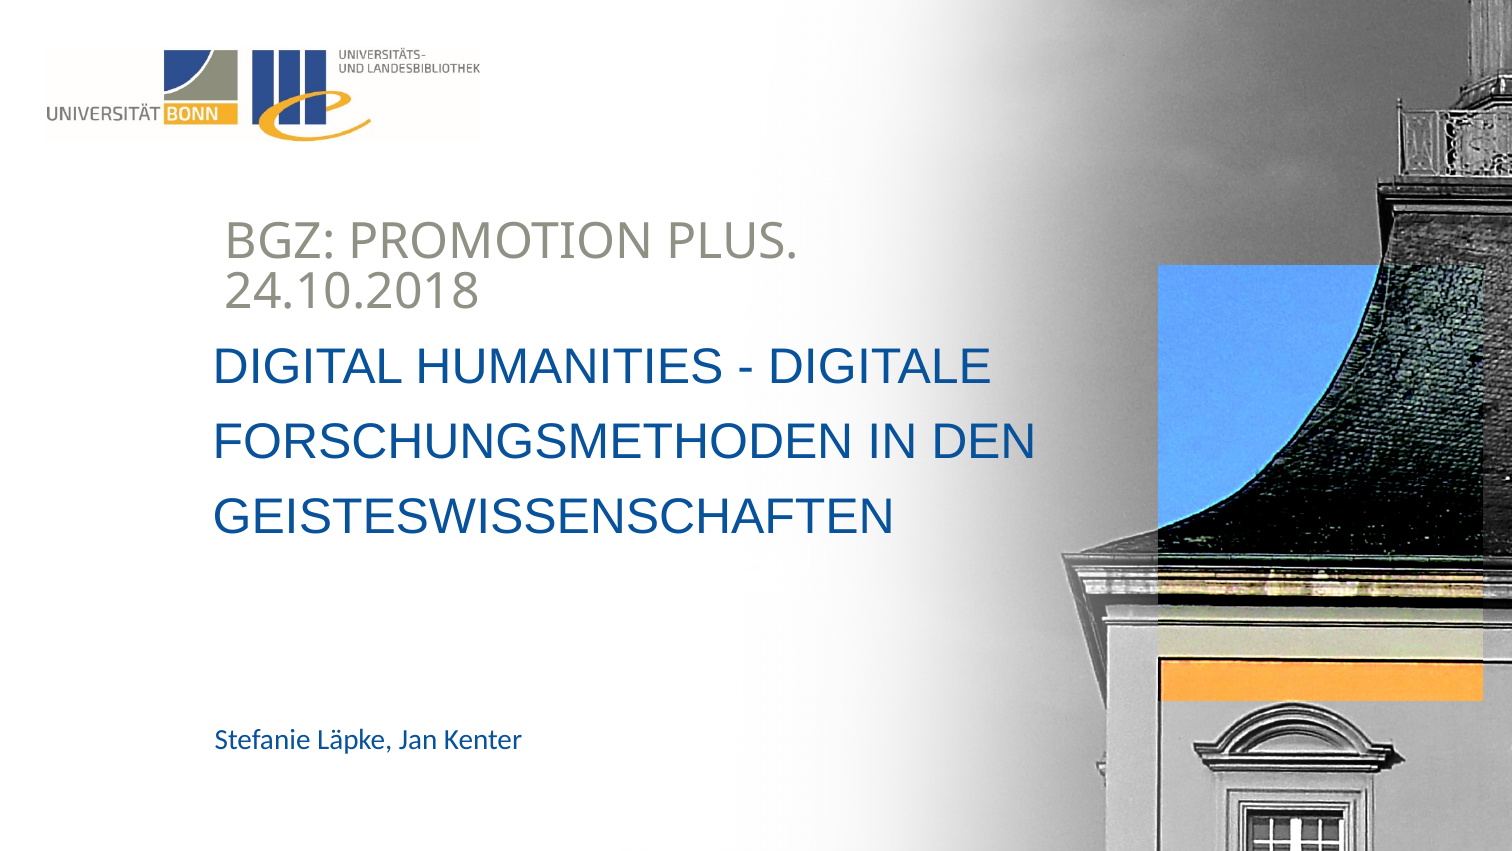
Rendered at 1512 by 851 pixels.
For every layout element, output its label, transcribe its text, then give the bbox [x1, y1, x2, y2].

subtitle Digital Humanities - Digitale Forschungsmethoden in den Geisteswissenschaften [212, 318, 1040, 626]
title BGZ: Promotion Plus. 24.10.2018 [212, 259, 1040, 318]
picture [619, 0, 1512, 851]
picture [47, 47, 480, 142]
text_box Stefanie Läpke, Jan Kenter [214, 720, 523, 756]
